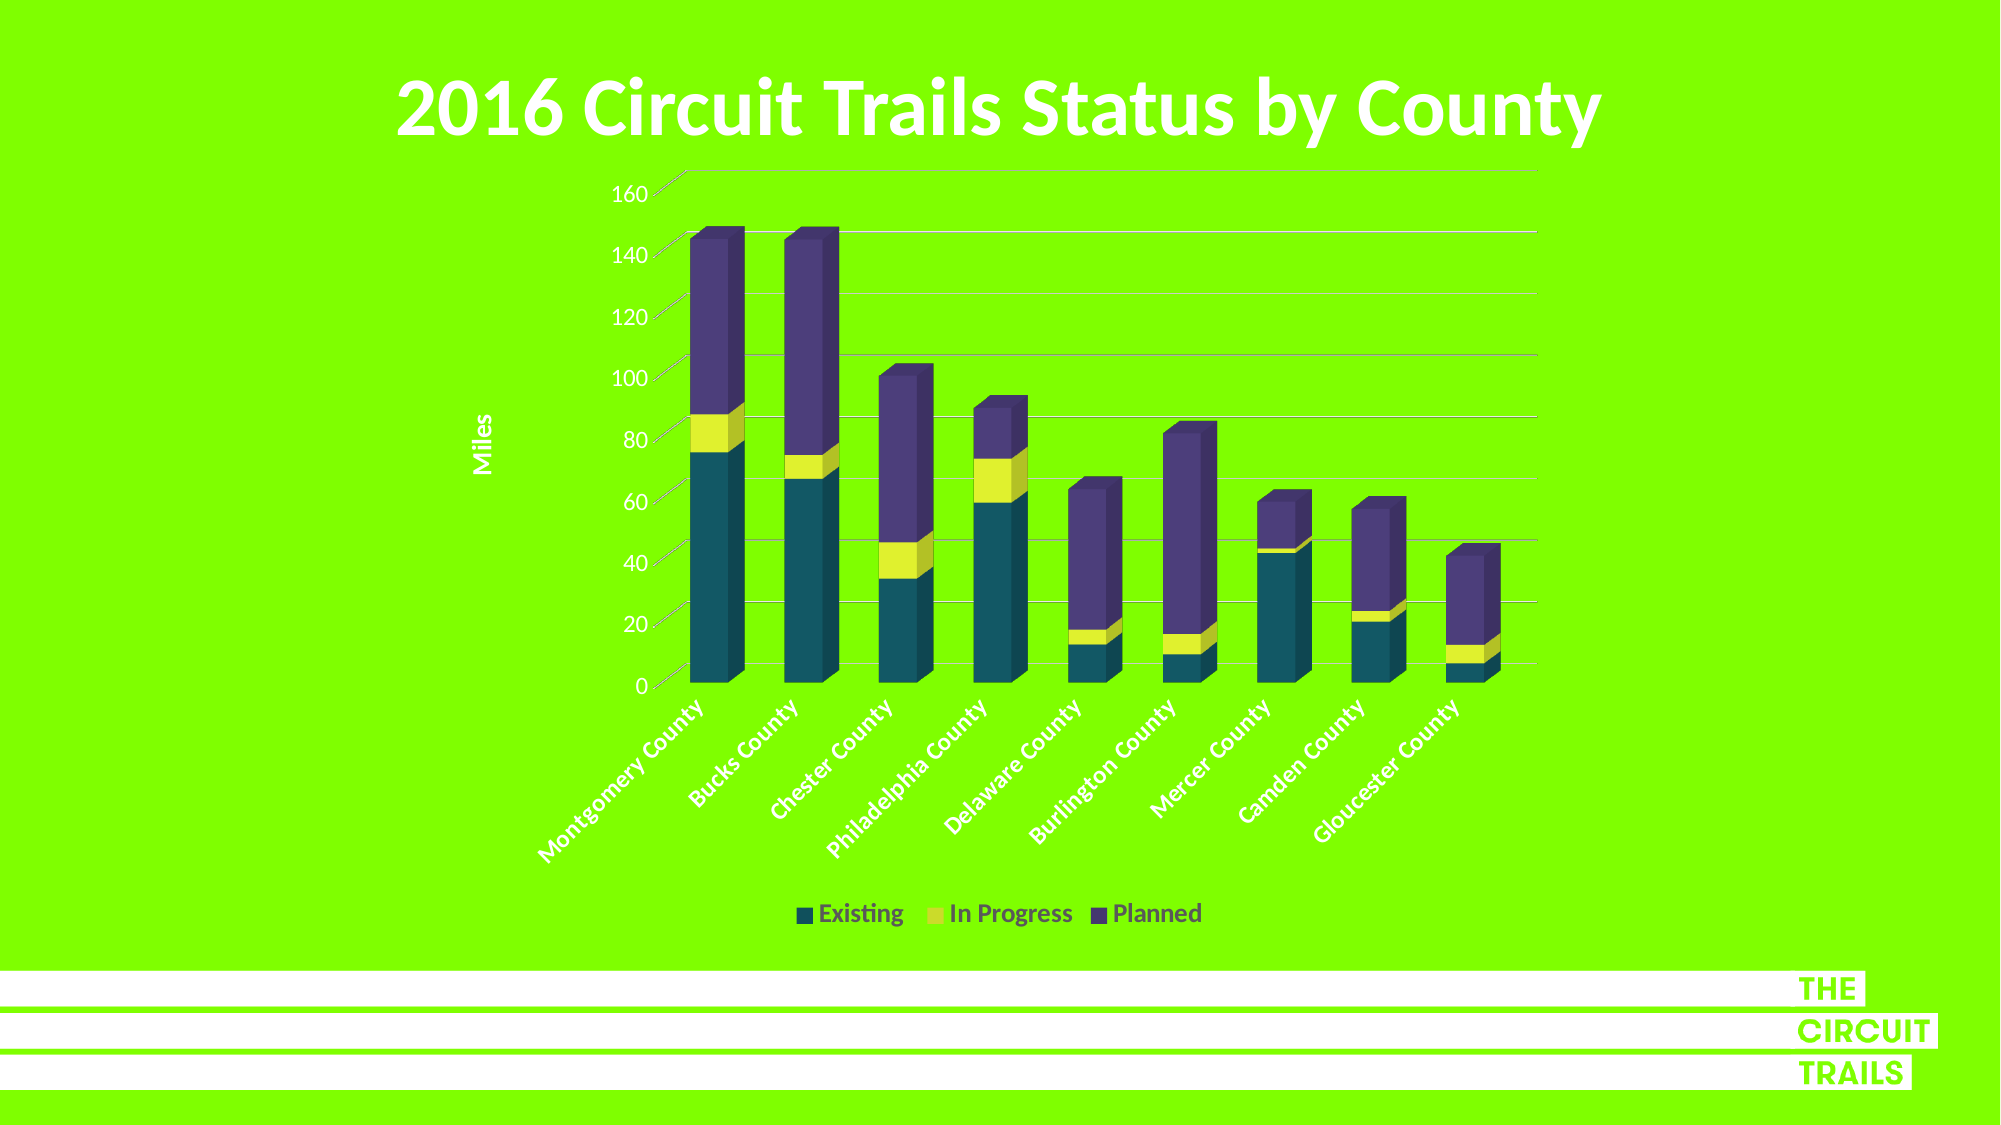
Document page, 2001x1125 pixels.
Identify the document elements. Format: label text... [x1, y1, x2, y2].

picture [0, 0, 2001, 1125]
text_box 2016 Circuit Trails Status by County [136, 0, 1862, 218]
chart [430, 155, 1569, 935]
